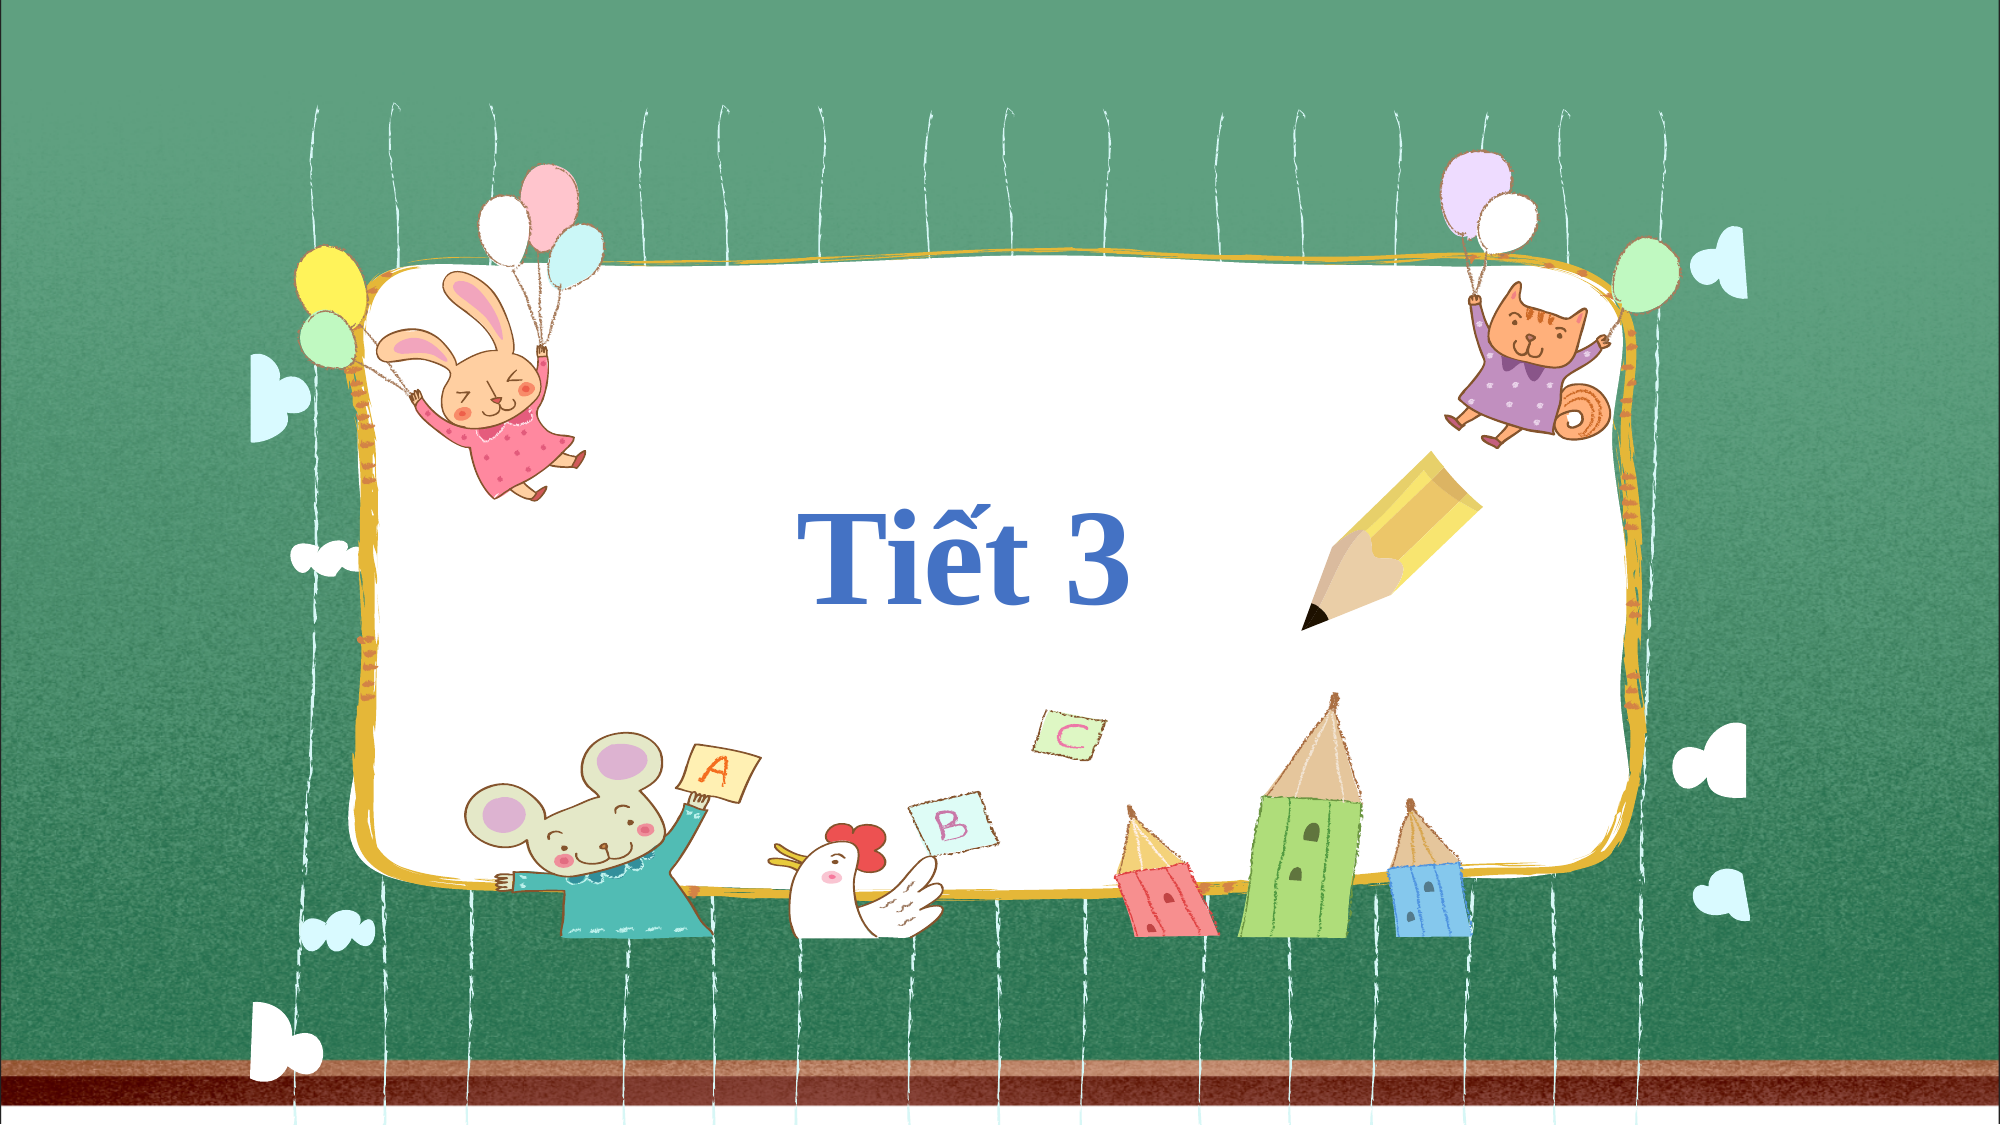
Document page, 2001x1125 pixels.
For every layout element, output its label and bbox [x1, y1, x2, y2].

text_box [1293, 478, 1502, 621]
picture [0, 0, 2000, 1125]
